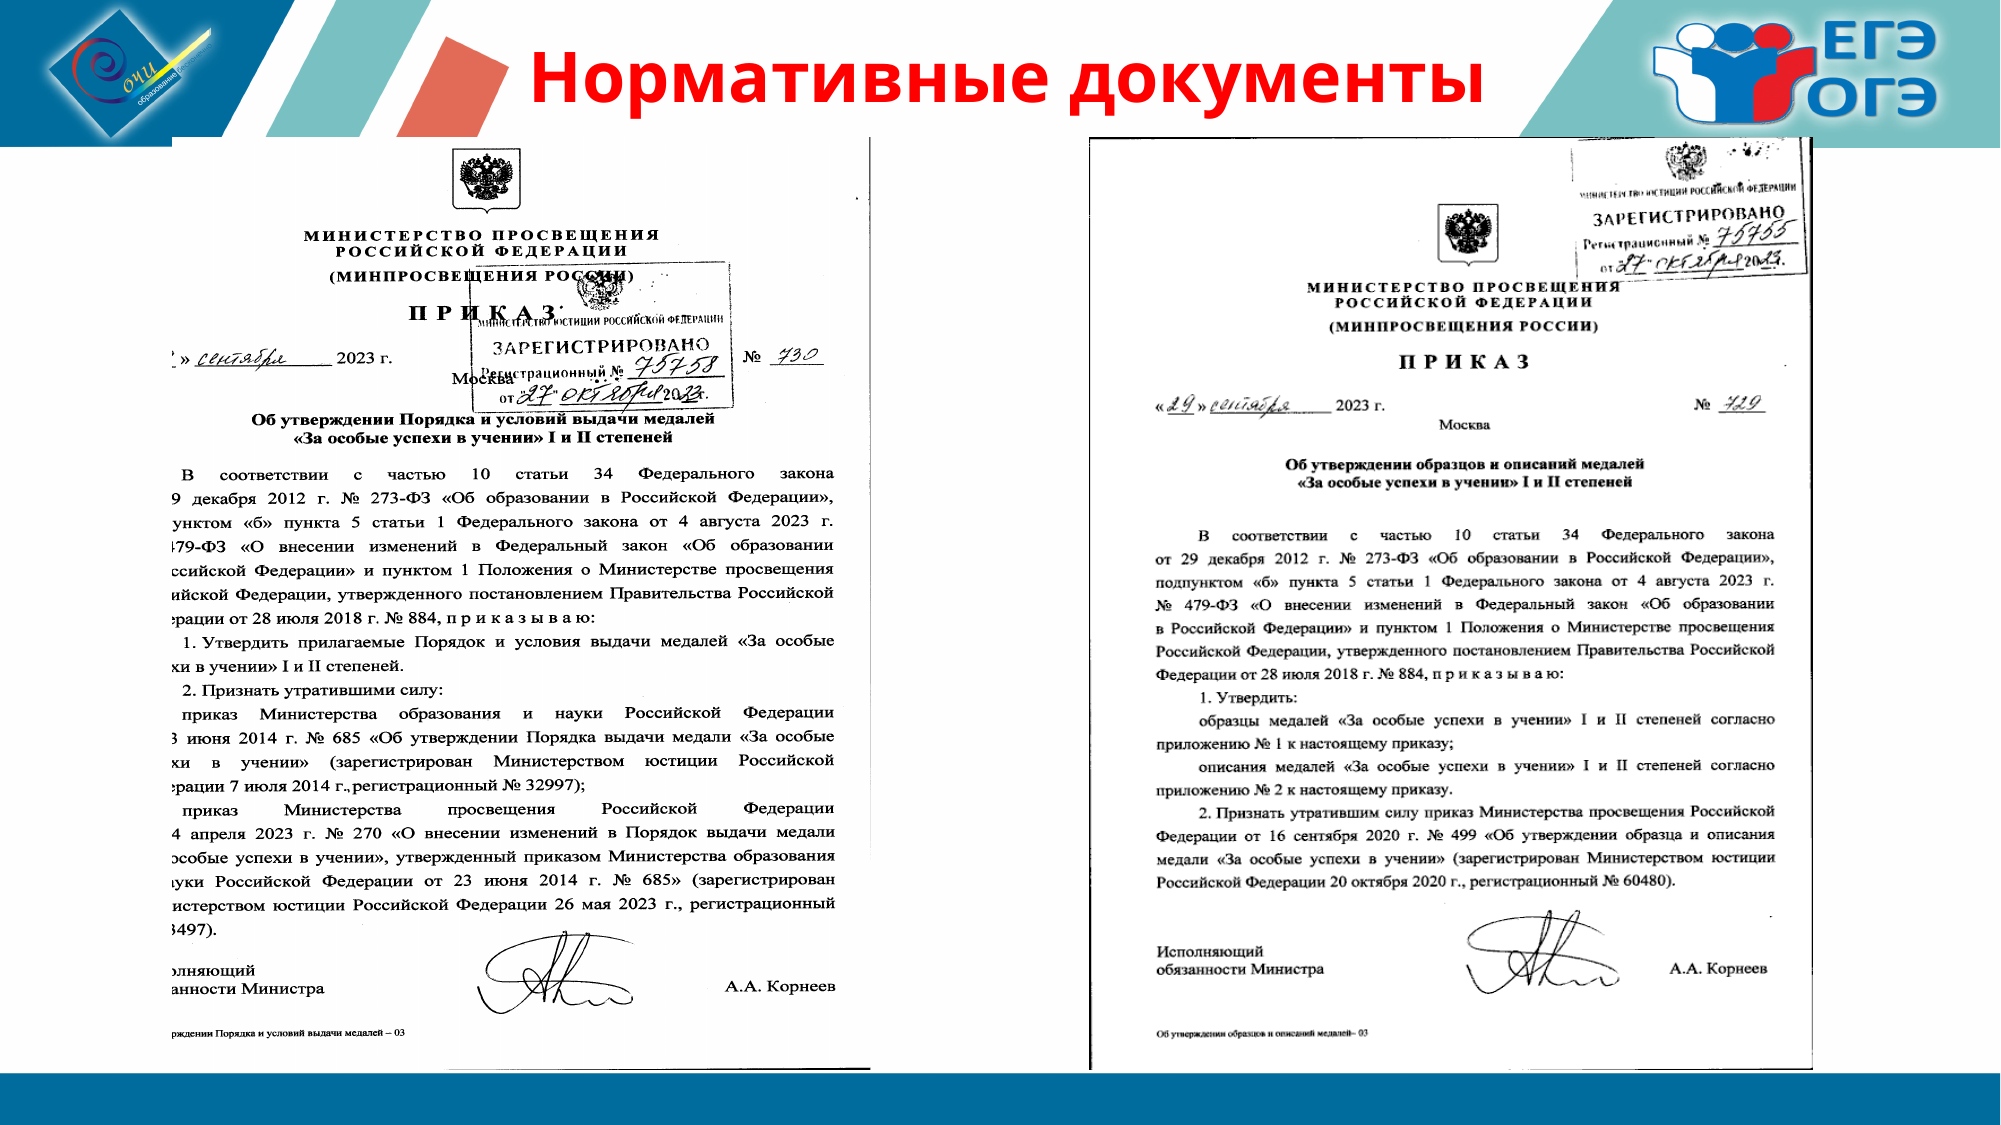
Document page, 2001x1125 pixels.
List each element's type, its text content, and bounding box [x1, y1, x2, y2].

picture [0, 0, 2001, 1073]
picture [223, 0, 513, 137]
title Нормативные документы [513, 0, 1534, 159]
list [172, 137, 871, 1070]
